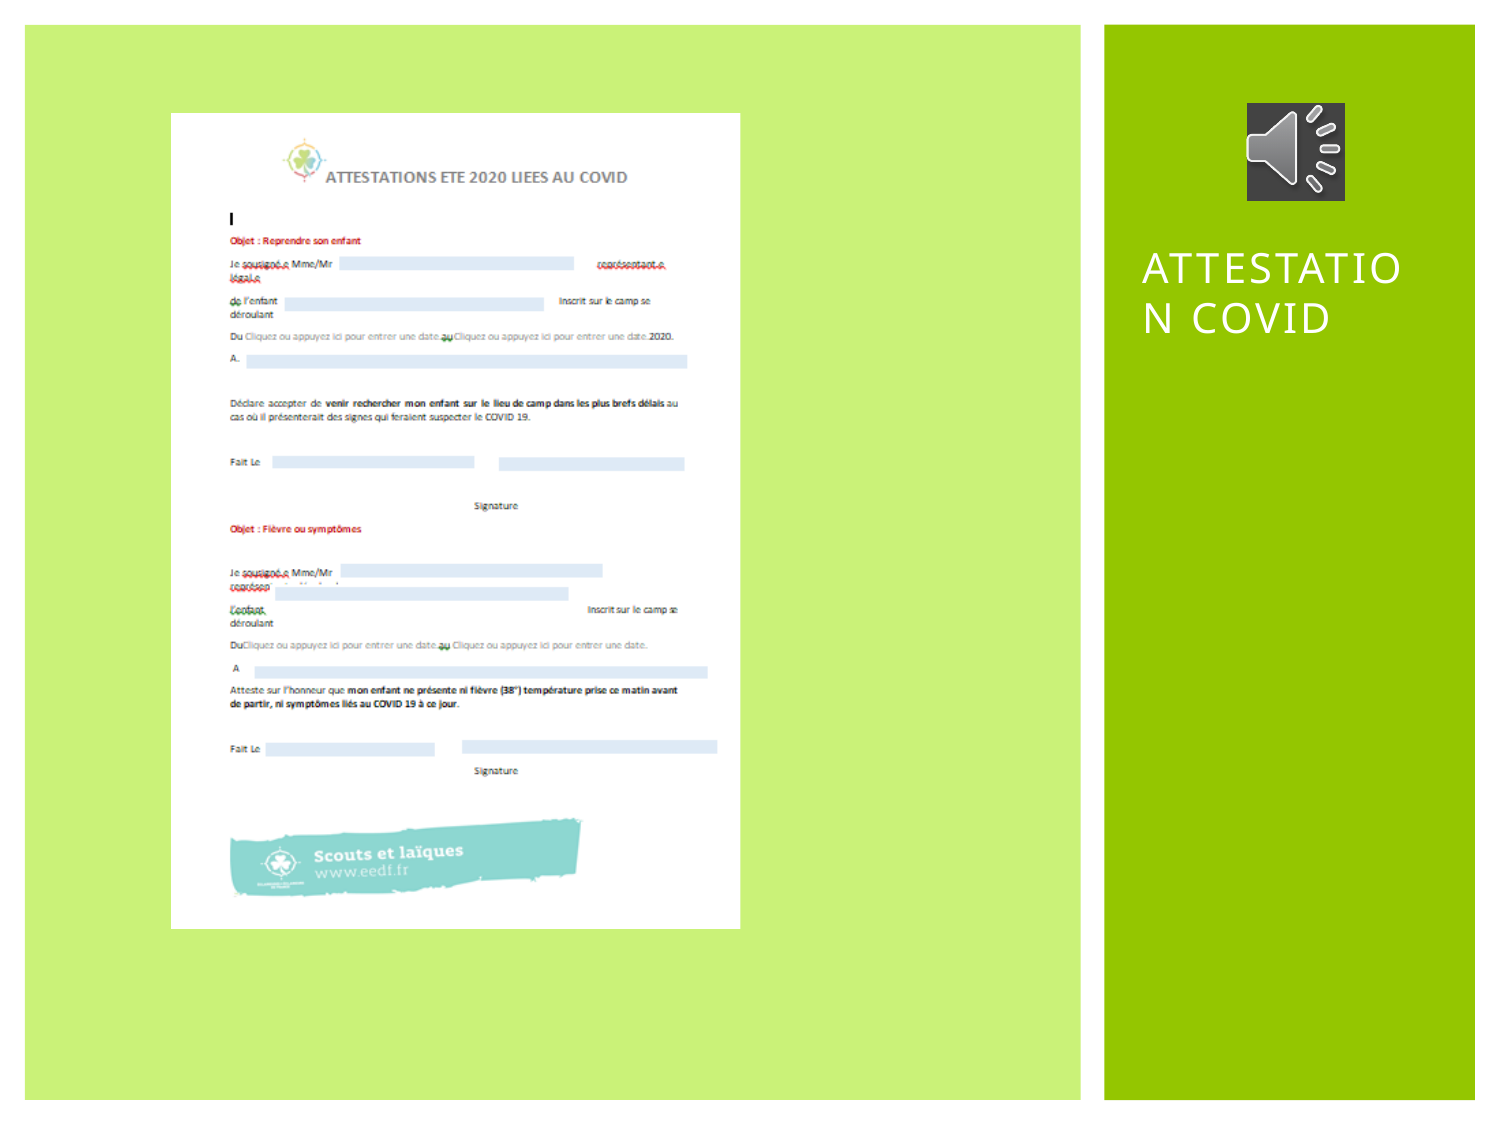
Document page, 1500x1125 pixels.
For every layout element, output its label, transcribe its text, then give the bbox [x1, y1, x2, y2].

picture [1245, 101, 1347, 203]
title Attestation COVID [1128, 75, 1450, 350]
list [170, 113, 741, 929]
